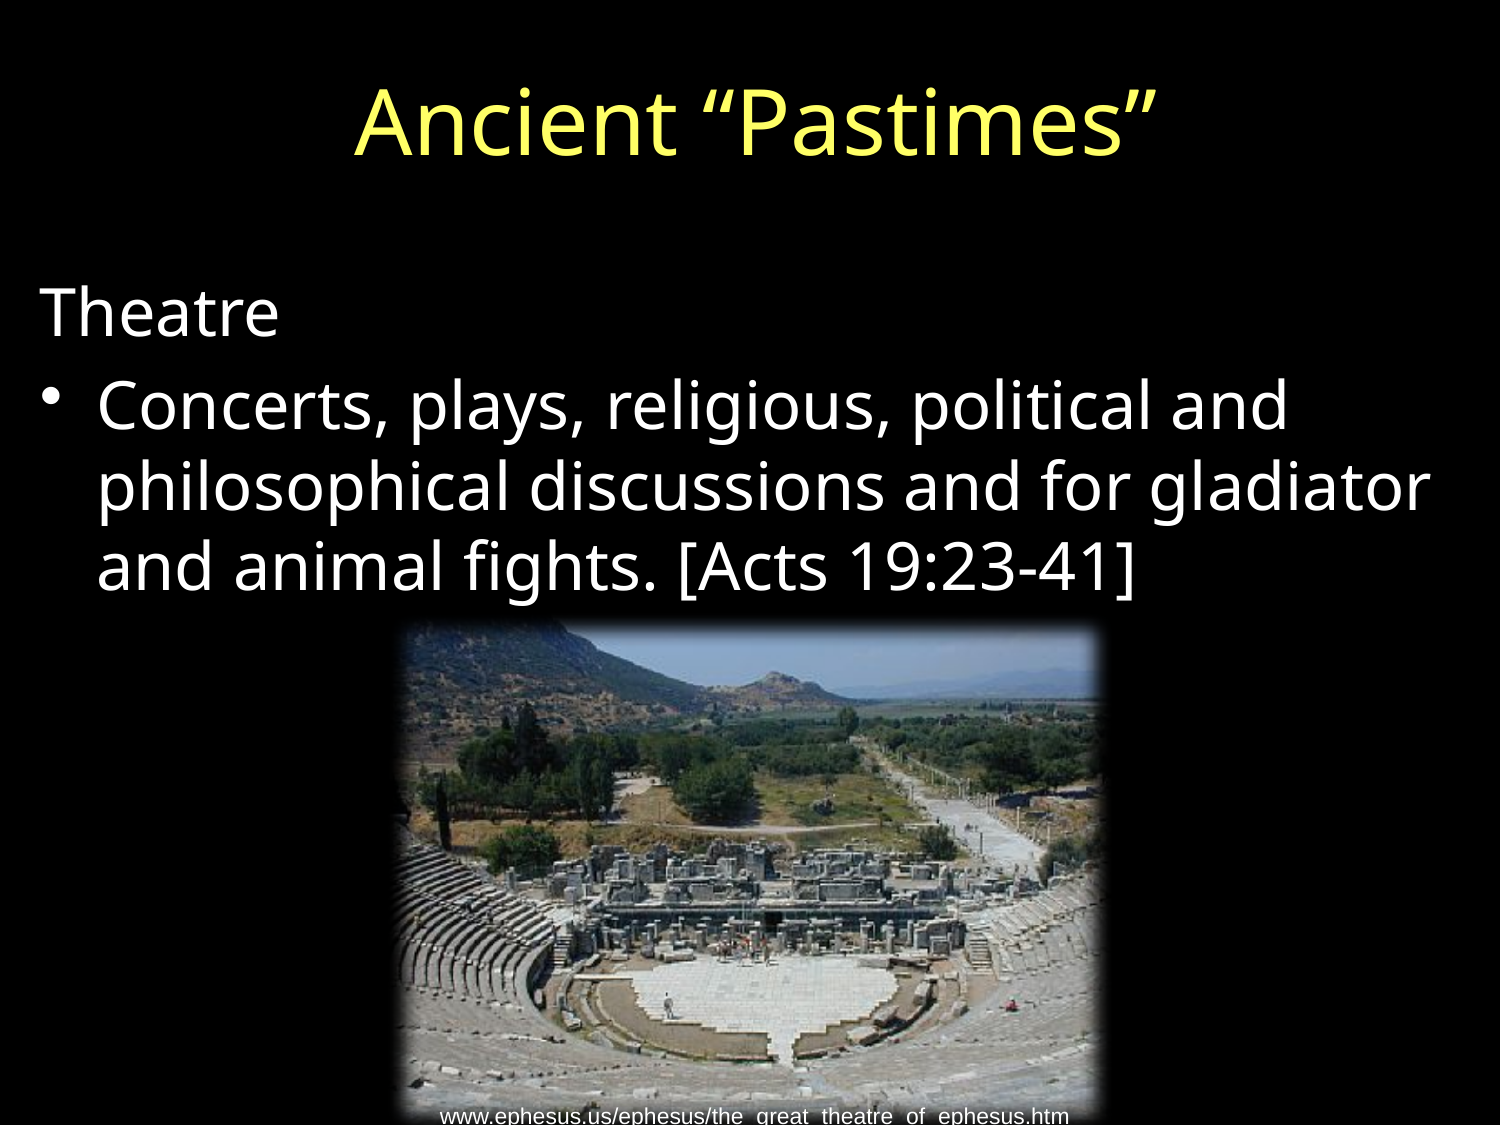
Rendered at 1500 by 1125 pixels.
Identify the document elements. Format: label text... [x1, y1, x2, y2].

list Theatre Concerts, plays, religious, political and philosophical discussions and for gladiator and animal fights. [Acts 19:23-41] [24, 262, 1475, 1038]
title Ancient “Pastimes” [125, 24, 1388, 213]
picture [387, 612, 1113, 1125]
